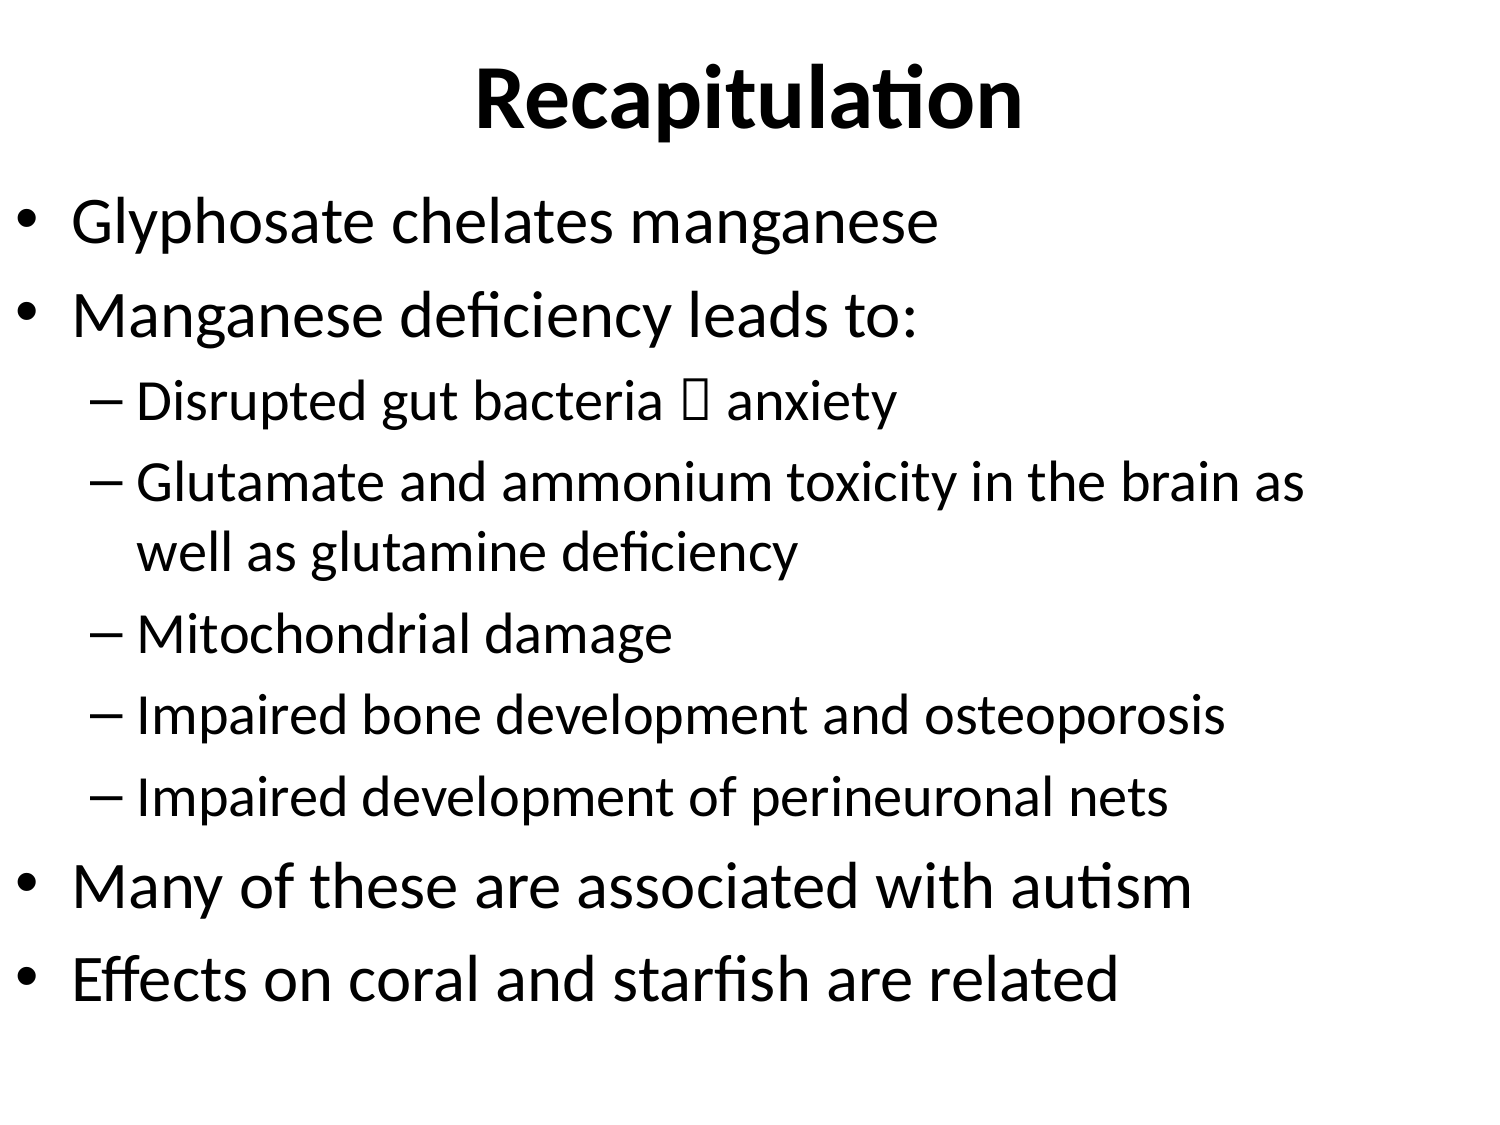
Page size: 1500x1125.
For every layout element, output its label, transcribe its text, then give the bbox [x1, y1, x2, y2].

list Glyphosate chelates manganese Manganese deficiency leads to: Disrupted gut bacteria  anxiety Glutamate and ammonium toxicity in the brain as well as glutamine deficiency Mitochondrial damage Impaired bone development and osteoporosis Impaired development of perineuronal nets Many of these are associated with autism Effects on coral and starfish are related [0, 169, 1425, 1077]
title Recapitulation [75, 0, 1425, 169]
